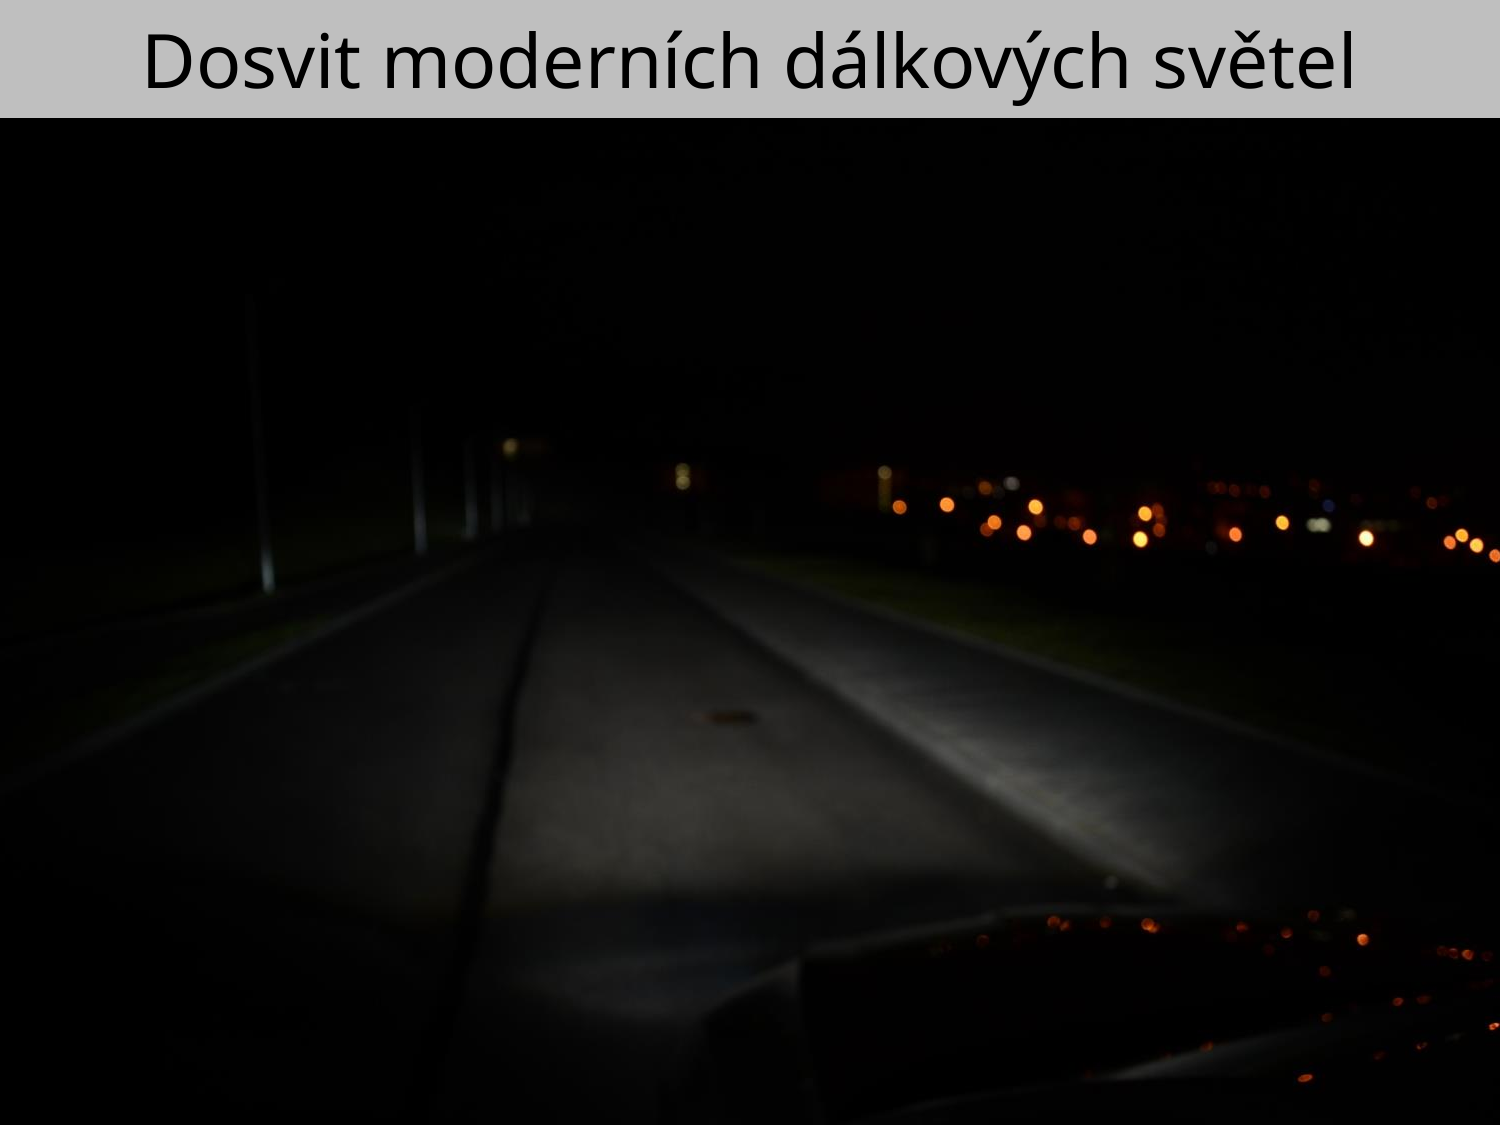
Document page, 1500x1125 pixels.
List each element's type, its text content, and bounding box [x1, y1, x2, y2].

text_box Dosvit moderních dálkových světel [0, 0, 1500, 117]
picture [0, 117, 1500, 1125]
